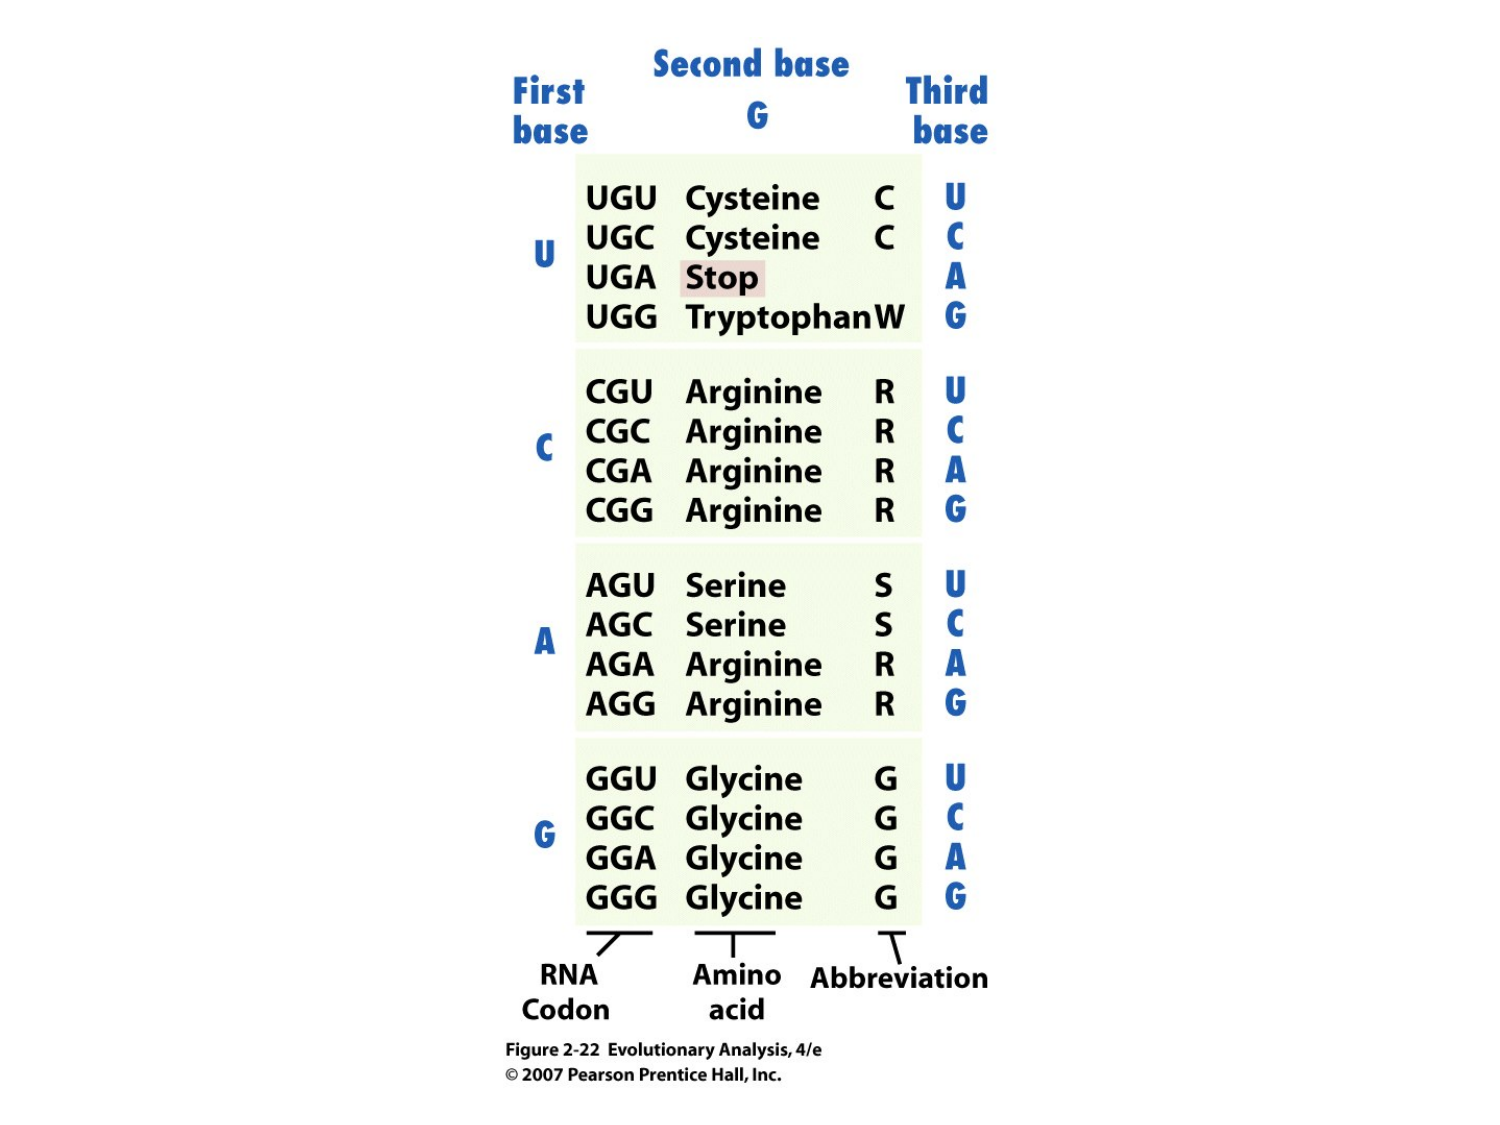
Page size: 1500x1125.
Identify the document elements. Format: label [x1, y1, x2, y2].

picture [495, 37, 1005, 1088]
